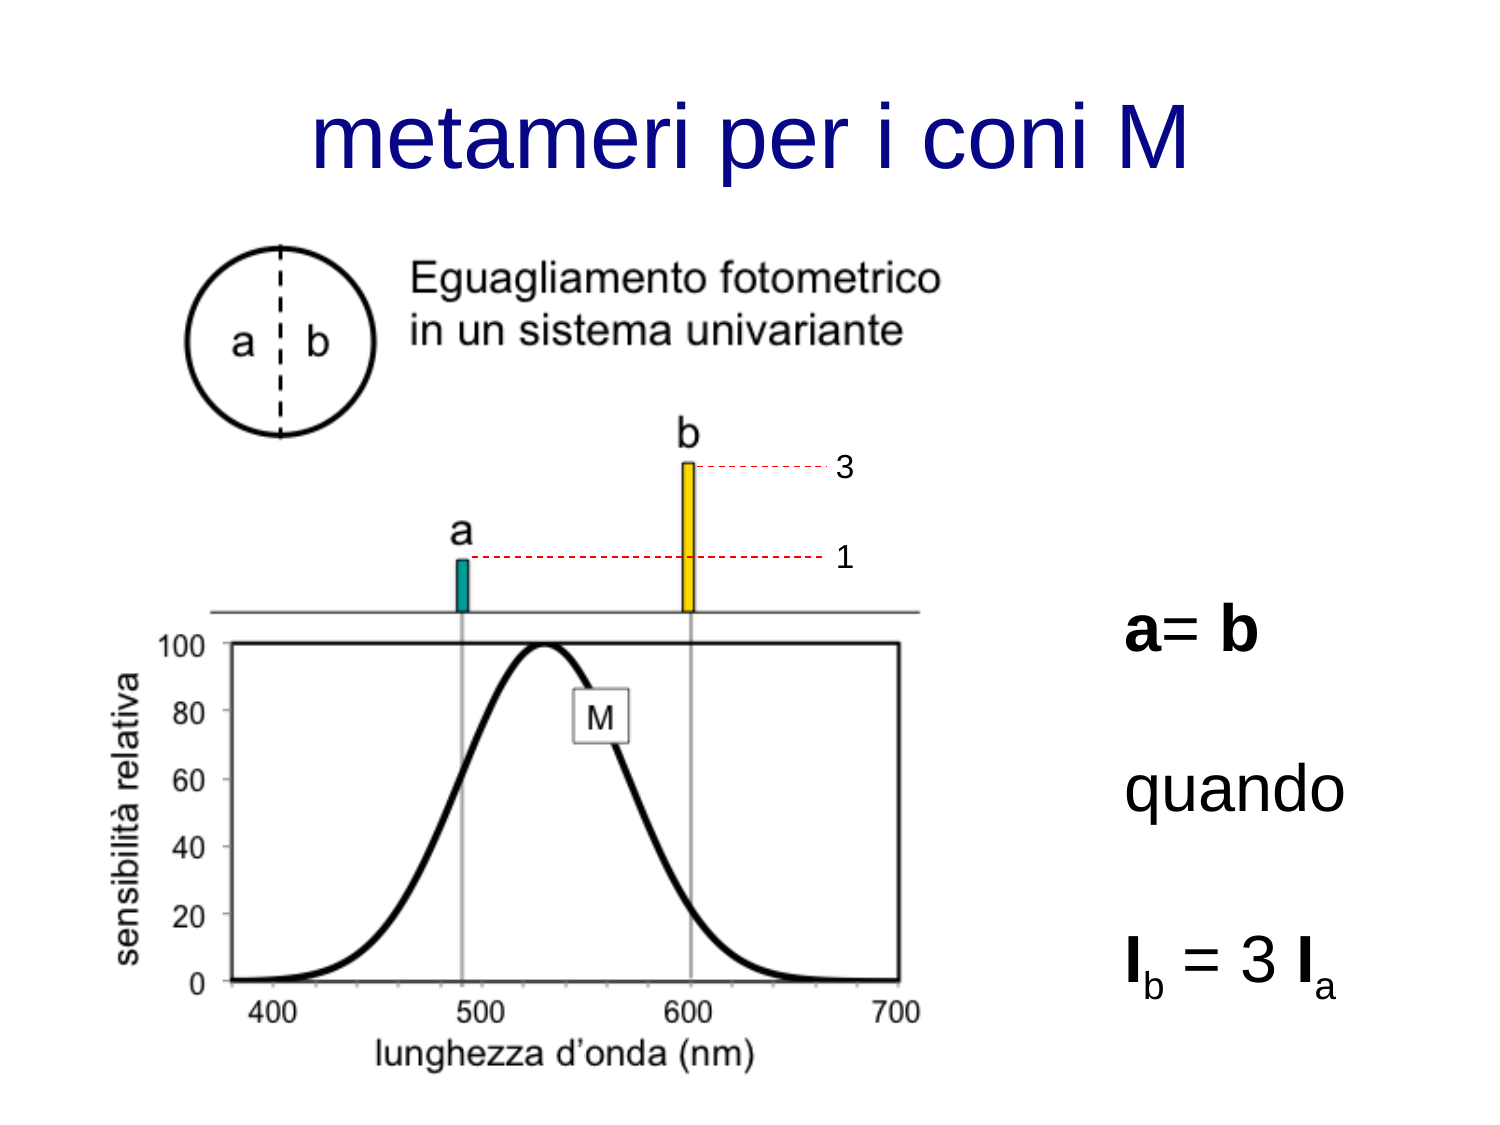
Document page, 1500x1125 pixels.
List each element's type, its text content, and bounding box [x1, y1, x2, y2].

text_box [16, 239, 1059, 1097]
text_box a= b quando Ib = 3 Ia [1109, 497, 1362, 1015]
text_box metameri per i coni M [0, 69, 1500, 195]
